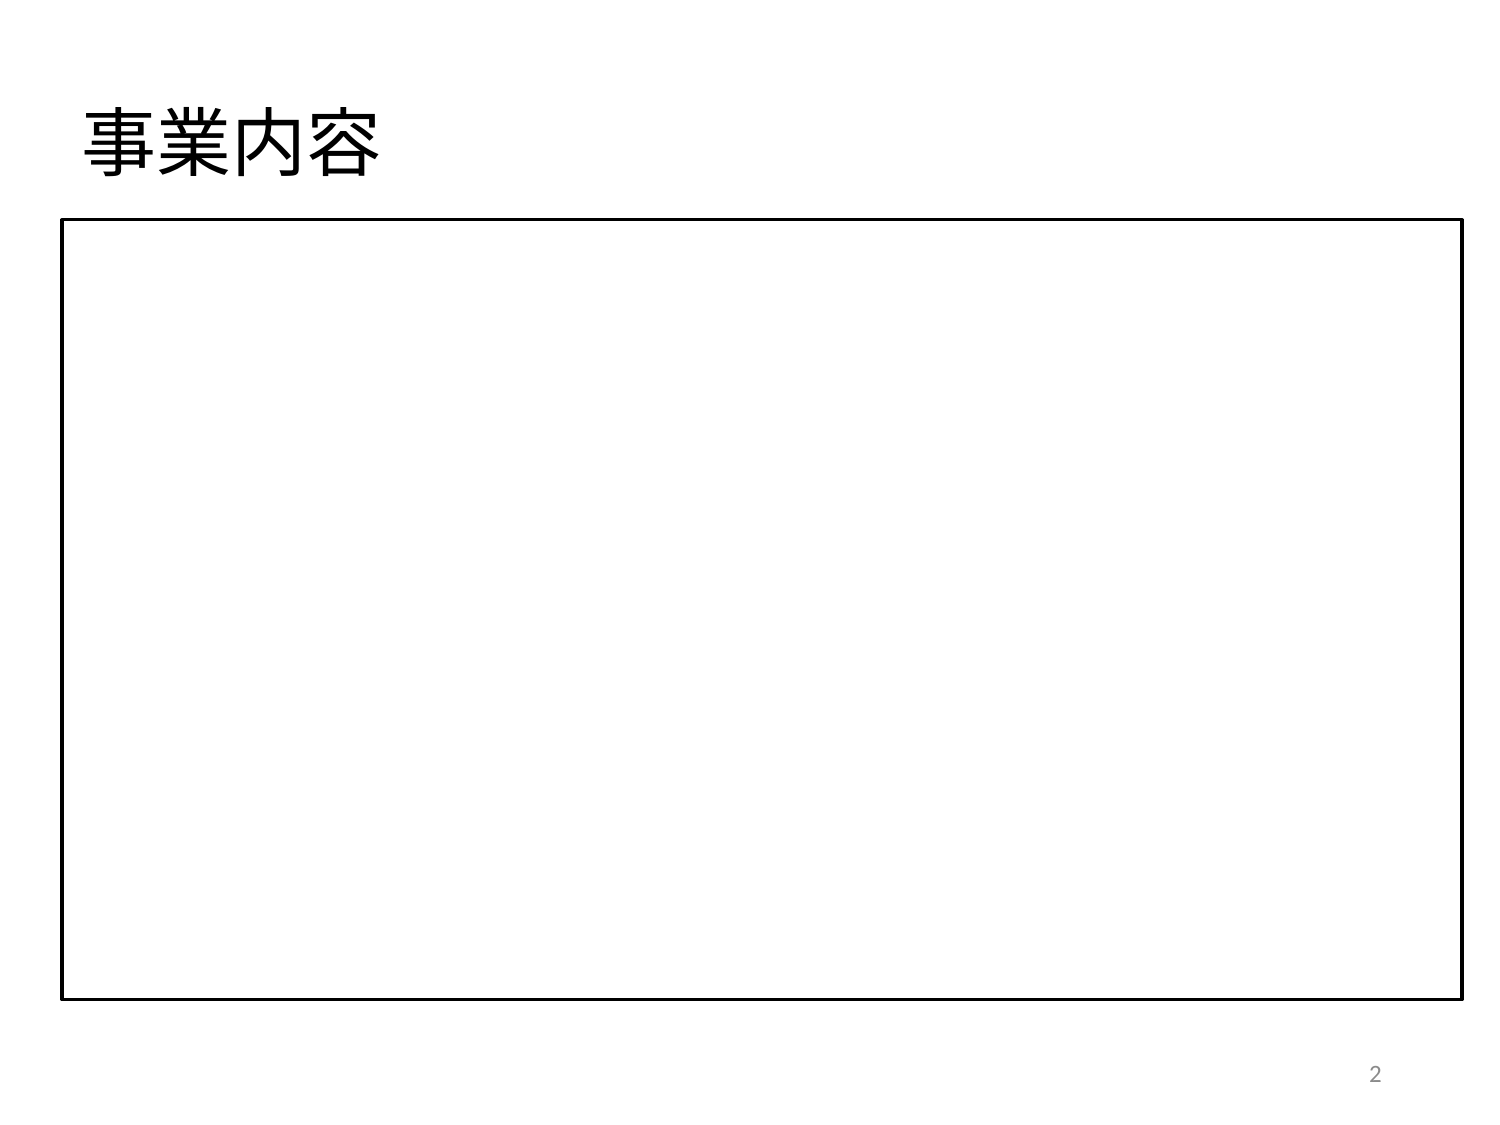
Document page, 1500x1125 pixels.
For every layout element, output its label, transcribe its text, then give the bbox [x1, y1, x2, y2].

text_box 事業内容 [66, 42, 1342, 193]
text_box [62, 219, 1463, 1000]
slide_number 2 [1059, 1042, 1397, 1103]
